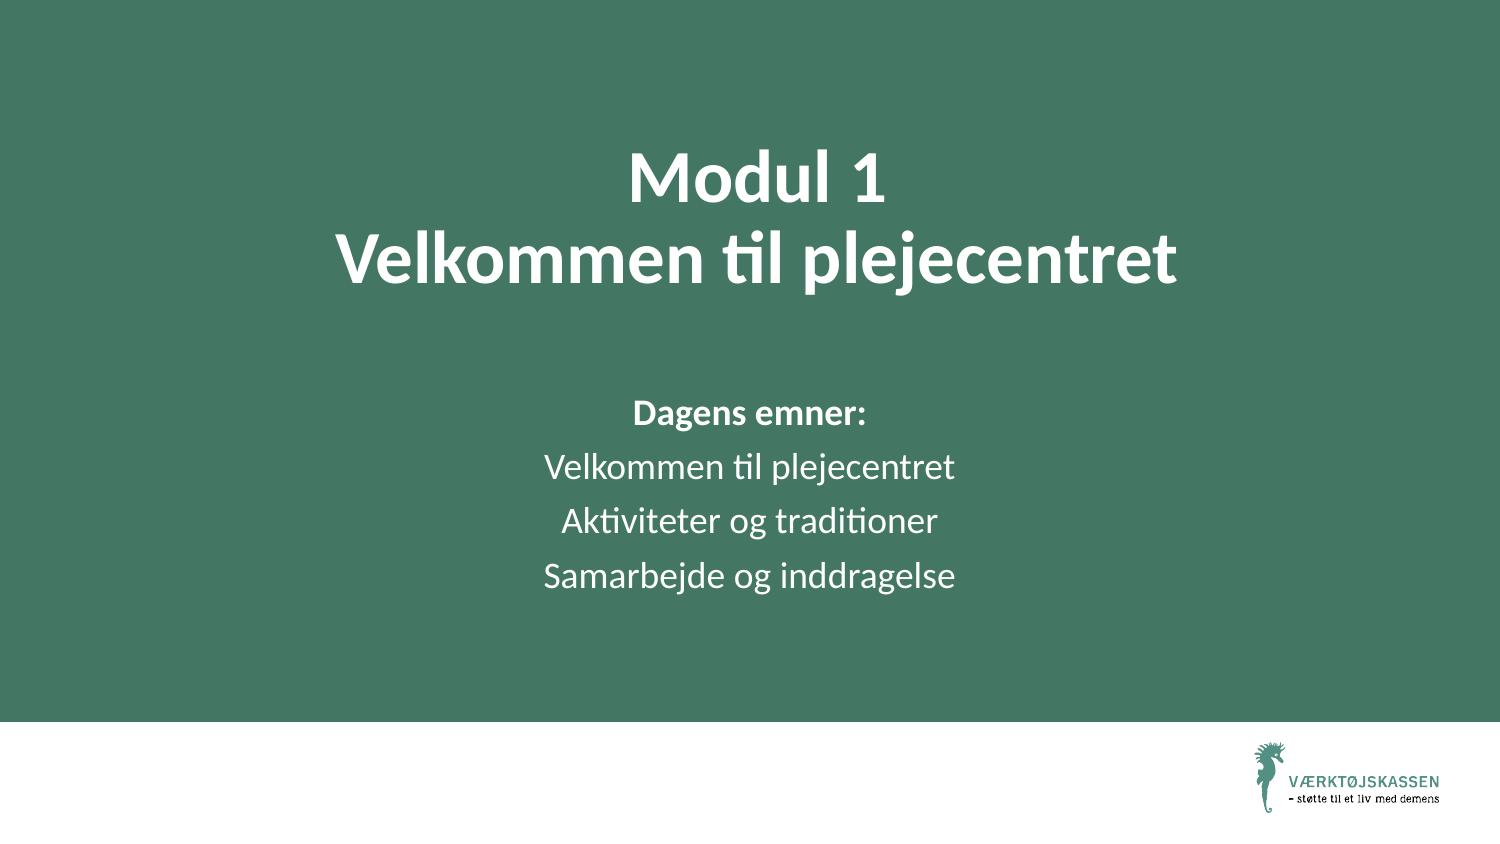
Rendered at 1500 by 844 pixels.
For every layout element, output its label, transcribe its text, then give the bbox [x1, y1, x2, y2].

picture [1254, 742, 1440, 813]
title Modul 1 Velkommen til plejecentret [112, 138, 1388, 370]
subtitle Dagens emner: Velkommen til plejecentret Aktiviteter og traditioner Samarbejde og inddragelse [112, 379, 1388, 647]
